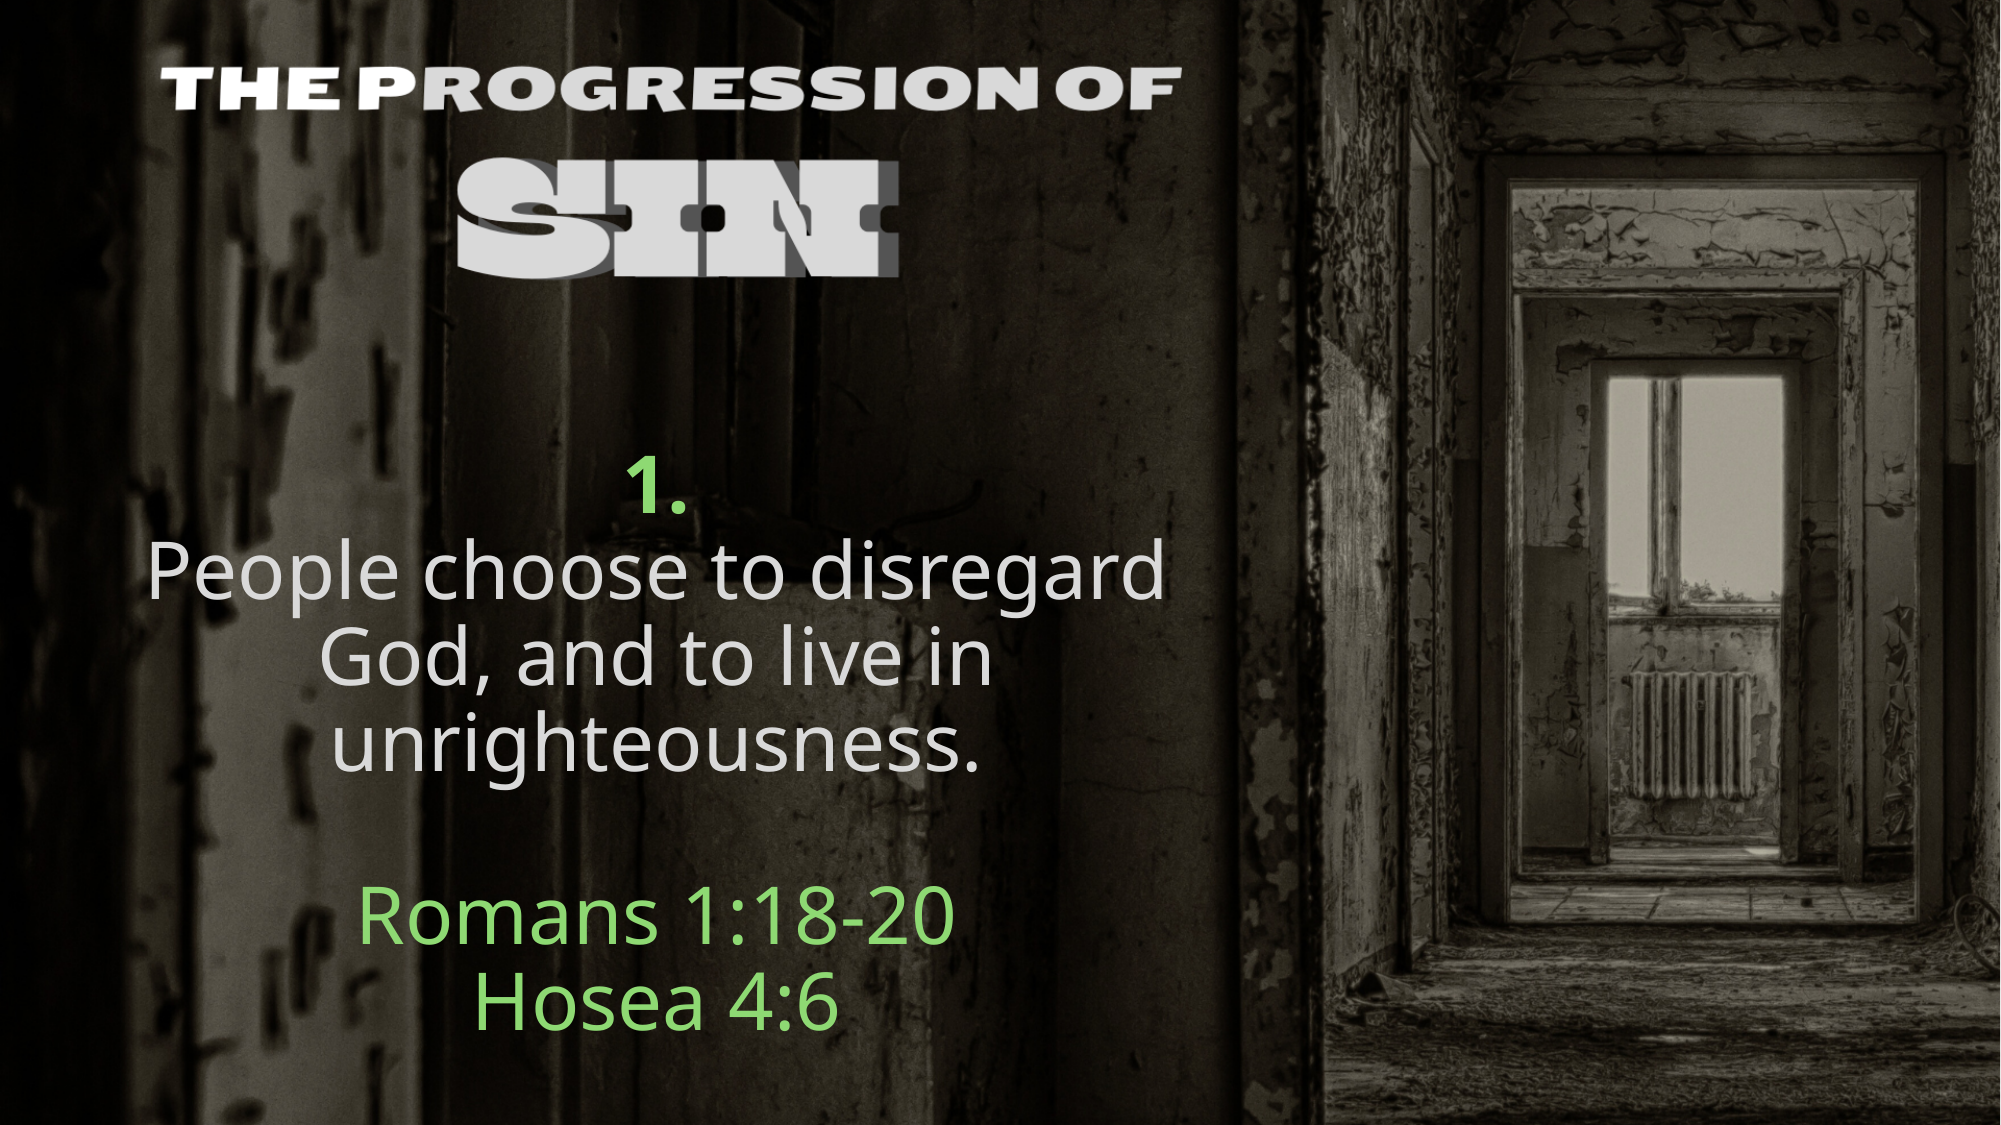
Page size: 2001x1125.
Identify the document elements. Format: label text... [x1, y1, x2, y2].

picture [0, 0, 2001, 1125]
title 1. People choose to disregard God, and to live in unrighteousness. Romans 1:18-20 Hosea 4:6 [45, 436, 1269, 1057]
